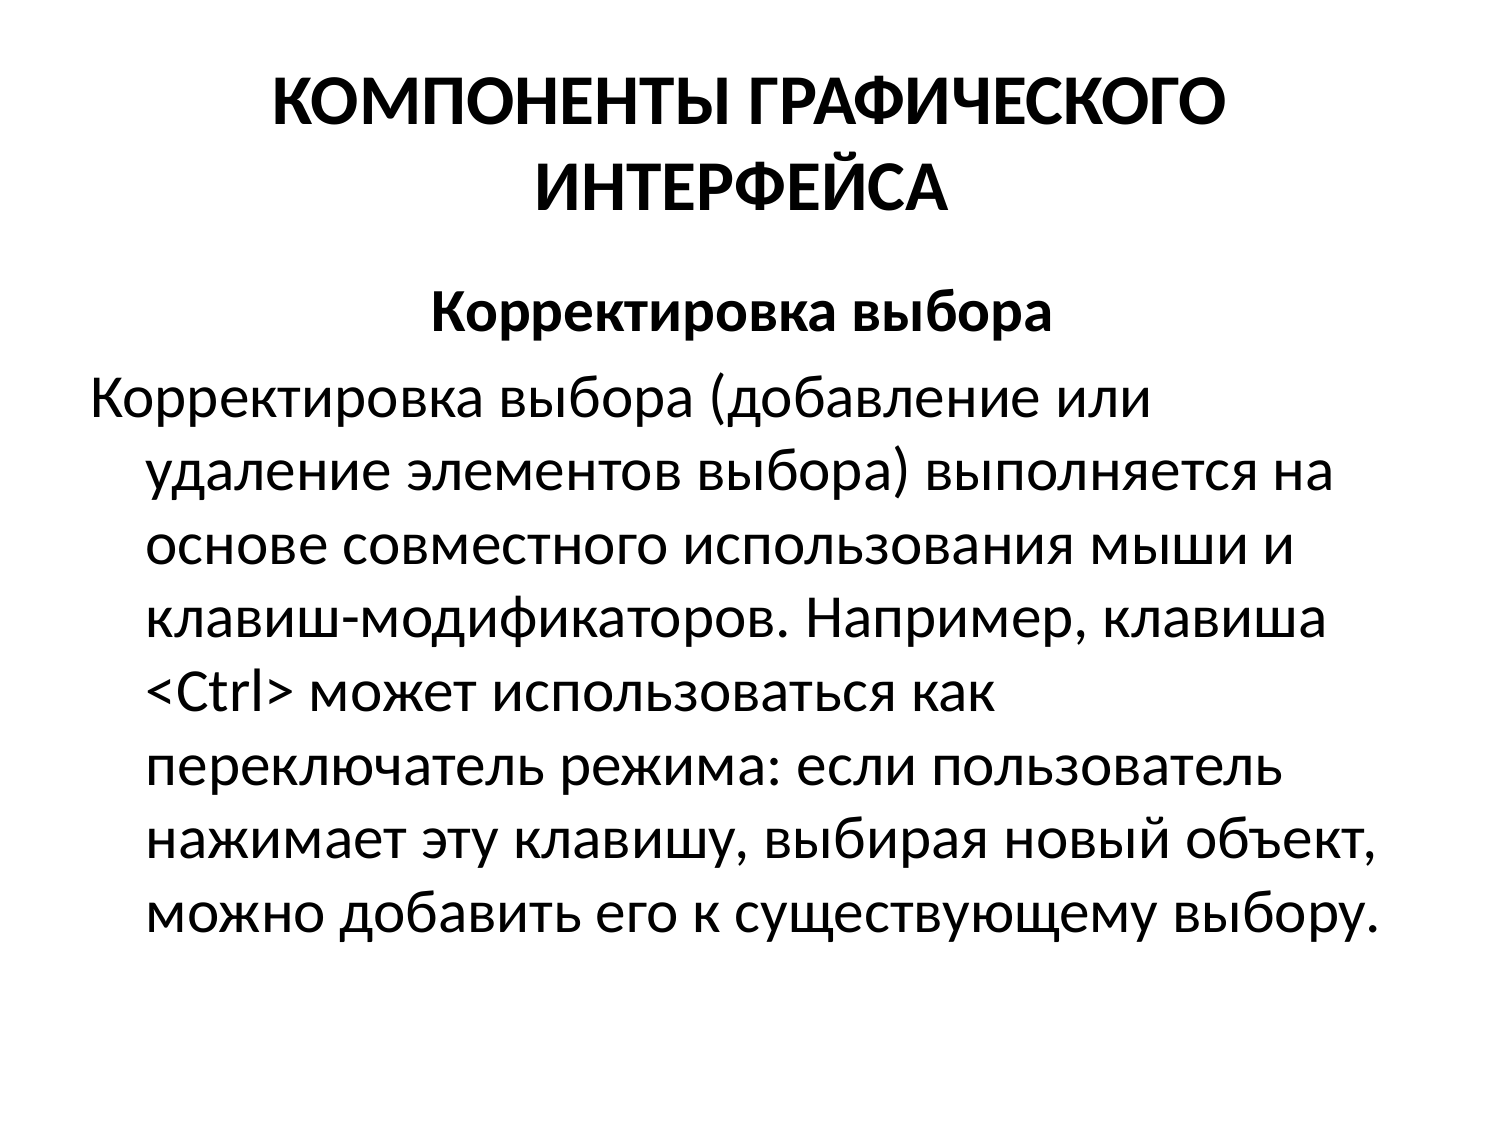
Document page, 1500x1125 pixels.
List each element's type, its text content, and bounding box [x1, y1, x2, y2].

title КОМПОНЕНТЫ ГРАФИЧЕСКОГО ИНТЕРФЕЙСА [75, 45, 1425, 233]
list Корректировка выбора Корректировка выбора (добавление или удаление элементов выбора) выполняется на основе совместного использования мыши и клавиш-модификаторов. Например, клавиша <Ctrl> может использоваться как переключатель режима: если пользователь нажимает эту клавишу, выбирая новый объект, можно добавить его к существующему выбору. [75, 262, 1425, 1005]
